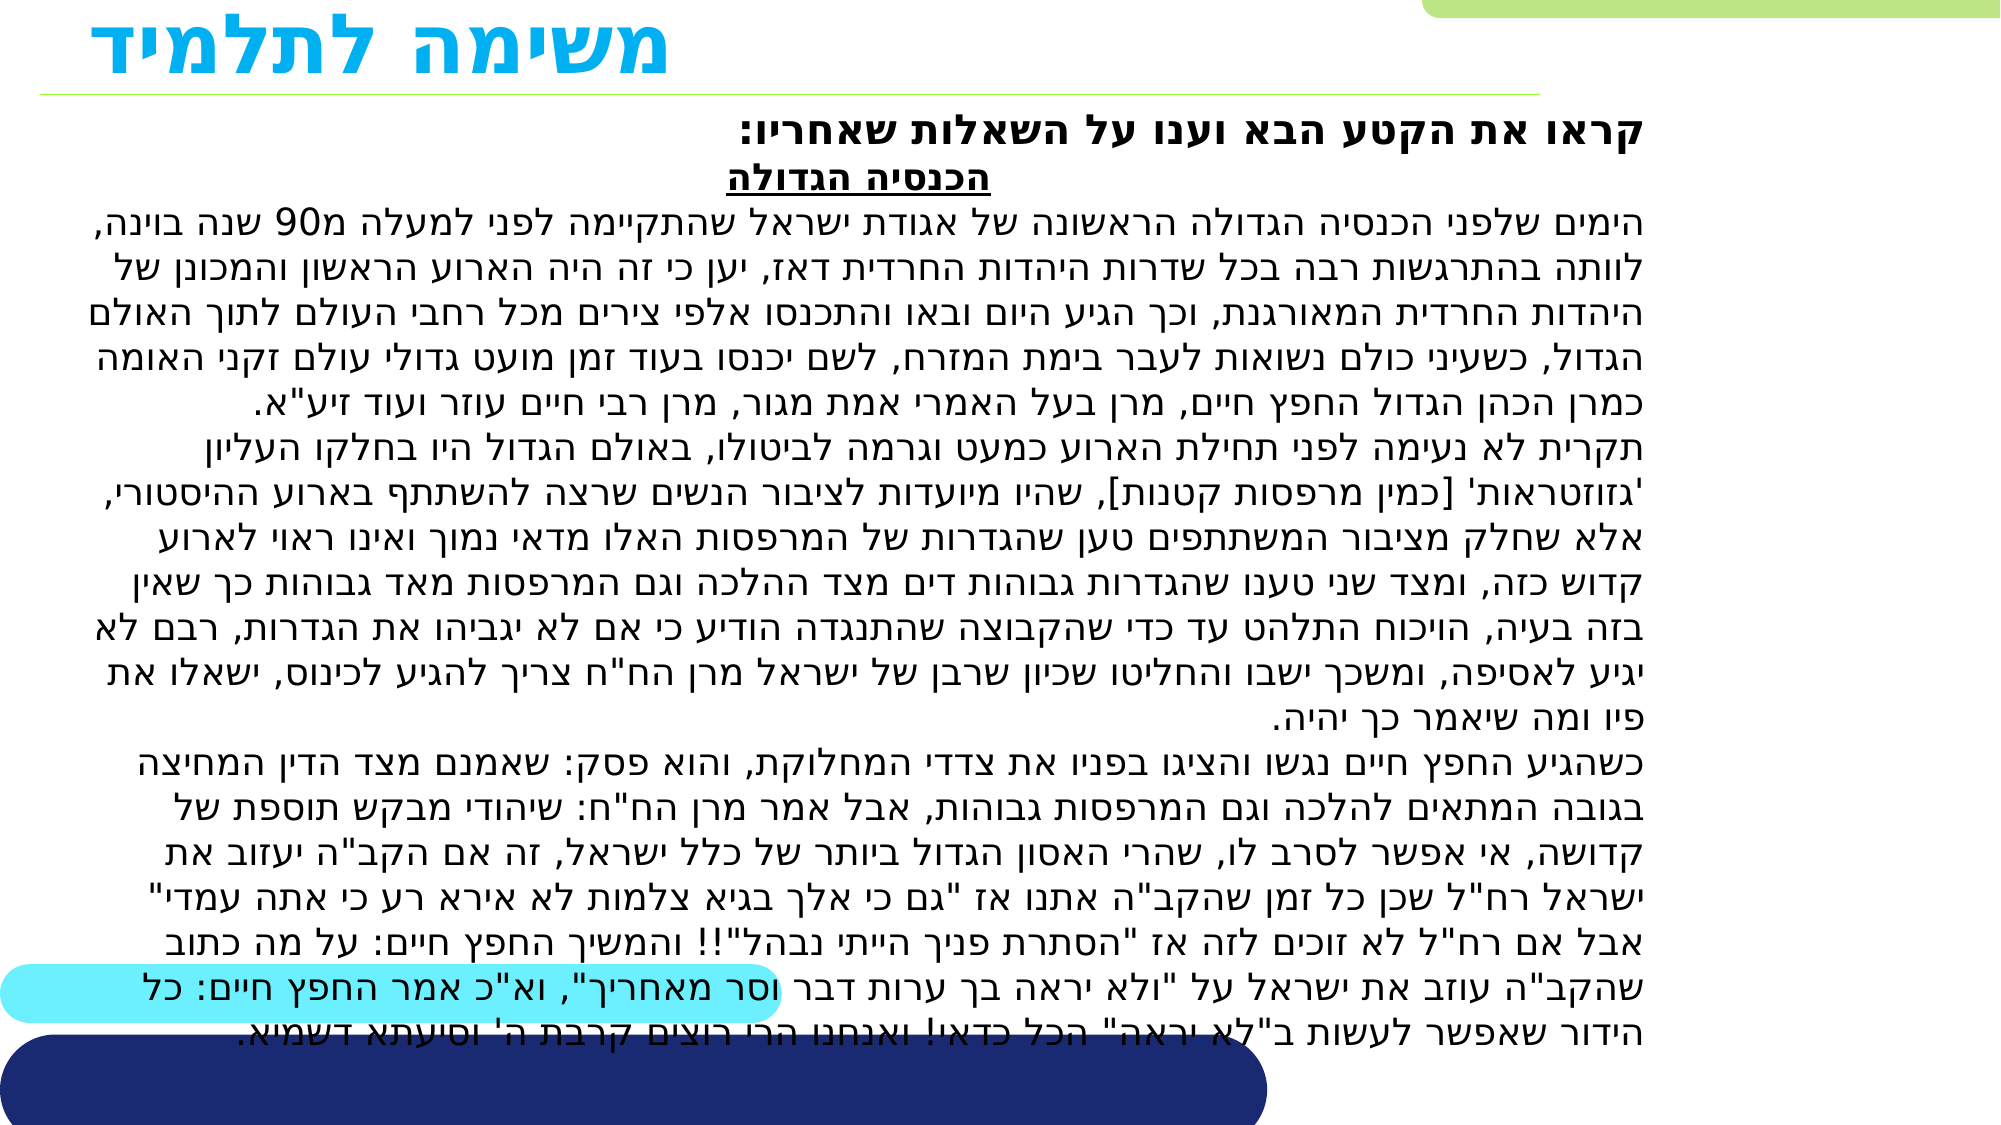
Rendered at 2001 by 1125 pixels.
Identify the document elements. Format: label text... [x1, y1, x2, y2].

text_box קראו את הקטע הבא וענו על השאלות שאחריו: הכנסיה הגדולה הימים שלפני הכנסיה הגדולה הראשונה של אגודת ישראל שהתקיימה לפני למעלה מ90 שנה בוינה, לוותה בהתרגשות רבה בכל שדרות היהדות החרדית דאז, יען כי זה היה הארוע הראשון והמכונן של היהדות החרדית המאורגנת, וכך הגיע היום ובאו והתכנסו אלפי צירים מכל רחבי העולם לתוך האולם הגדול, כשעיני כולם נשואות לעבר בימת המזרח, לשם יכנסו בעוד זמן מועט גדולי עולם זקני האומה כמרן הכהן הגדול החפץ חיים, מרן בעל האמרי אמת מגור, מרן רבי חיים עוזר ועוד זיע"א. תקרית לא נעימה לפני תחילת הארוע כמעט וגרמה לביטולו, באולם הגדול היו בחלקו העליון 'גזוזטראות' [כמין מרפסות קטנות], שהיו מיועדות לציבור הנשים שרצה להשתתף בארוע ההיסטורי, אלא שחלק מציבור המשתתפים טען שהגדרות של המרפסות האלו מדאי נמוך ואינו ראוי לארוע קדוש כזה, ומצד שני טענו שהגדרות גבוהות דים מצד ההלכה וגם המרפסות מאד גבוהות כך שאין בזה בעיה, הויכוח התלהט עד כדי שהקבוצה שהתנגדה הודיע כי אם לא יגביהו את הגדרות, רבם לא יגיע לאסיפה, ומשכך ישבו והחליטו שכיון שרבן של ישראל מרן הח"ח צריך להגיע לכינוס, ישאלו את פיו ומה שיאמר כך יהיה. כשהגיע החפץ חיים נגשו והציגו בפניו את צדדי המחלוקת, והוא פסק: שאמנם מצד הדין המחיצה בגובה המתאים להלכה וגם המרפסות גבוהות, אבל אמר מרן הח"ח: שיהודי מבקש תוספת של קדושה, אי אפשר לסרב לו, שהרי האסון הגדול ביותר של כלל ישראל, זה אם הקב"ה יעזוב את ישראל רח"ל שכן כל זמן שהקב"ה אתנו אז "גם כי אלך בגיא צלמות לא אירא רע כי אתה עמדי" אבל אם רח"ל לא זוכים לזה אז "הסתרת פניך הייתי נבהל"!! והמשיך החפץ חיים: על מה כתוב שהקב"ה עוזב את ישראל על "ולא יראה בך ערות דבר וסר מאחריך", וא"כ אמר החפץ חיים: כל הידור שאפשר לעשות ב"לא יראה" הכל כדאי! ואנחנו הרי רוצים קרבת ה' וסיעתא דשמיא. [57, 96, 1661, 1111]
title משימה לתלמיד [73, 0, 1424, 94]
